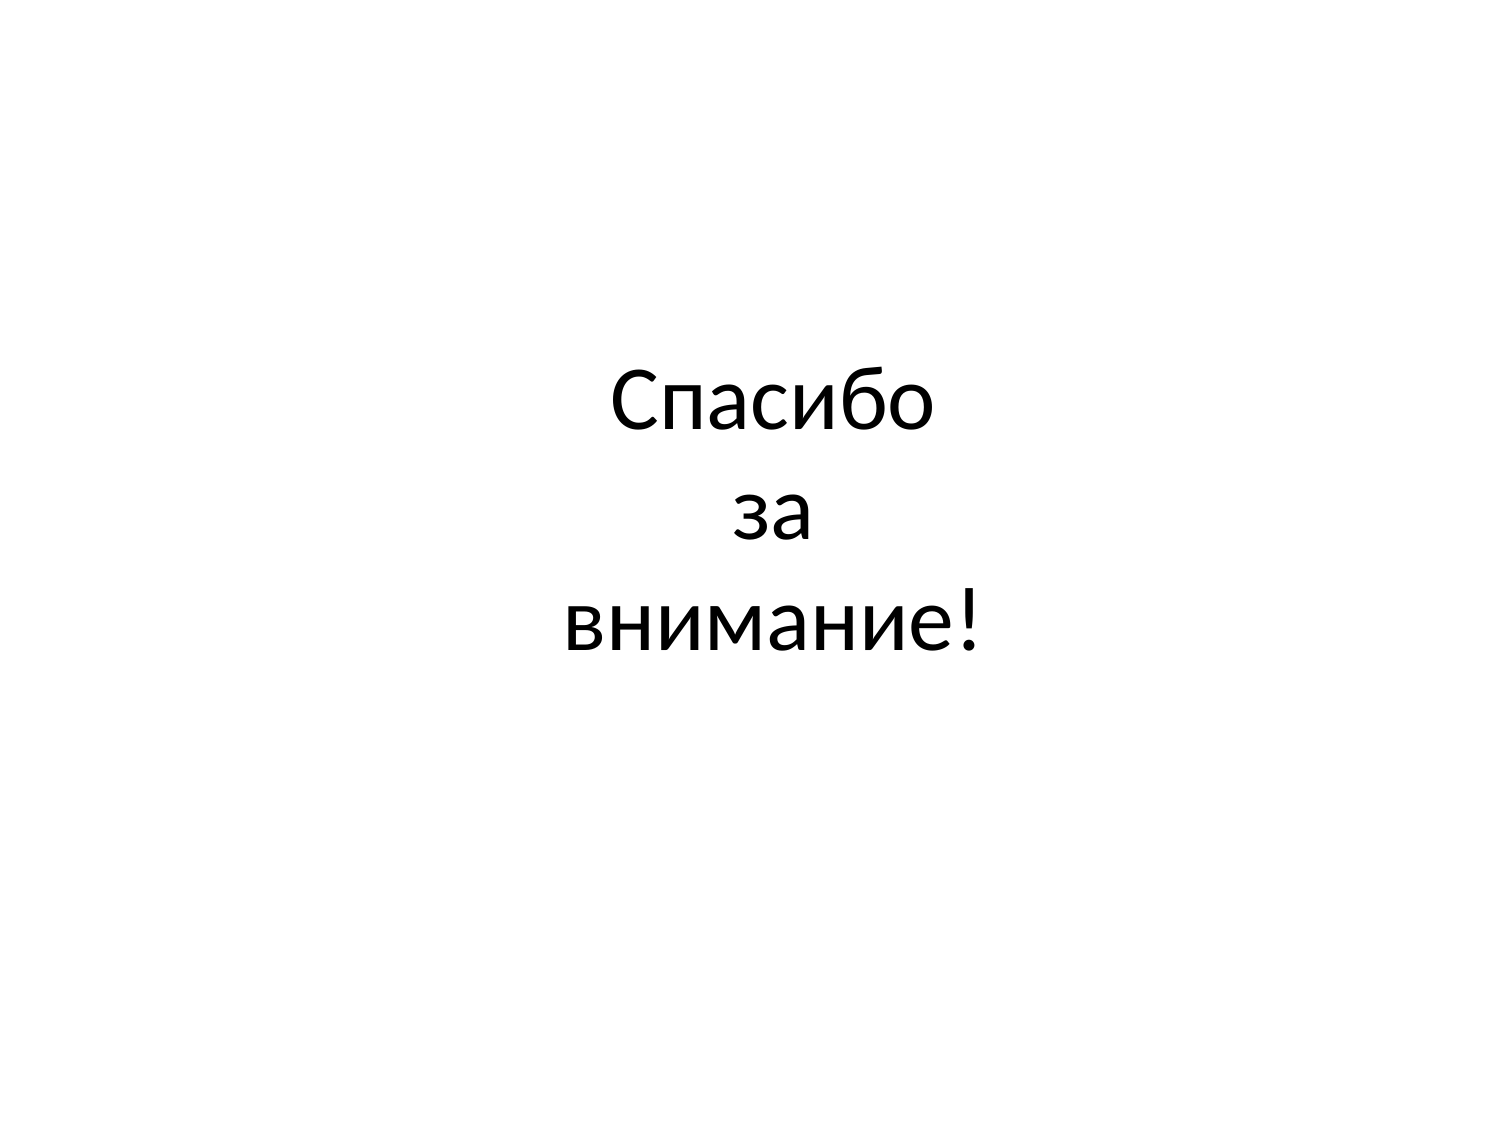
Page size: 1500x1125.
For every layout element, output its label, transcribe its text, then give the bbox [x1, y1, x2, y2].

title Спасибо за внимание! [253, 243, 1294, 764]
